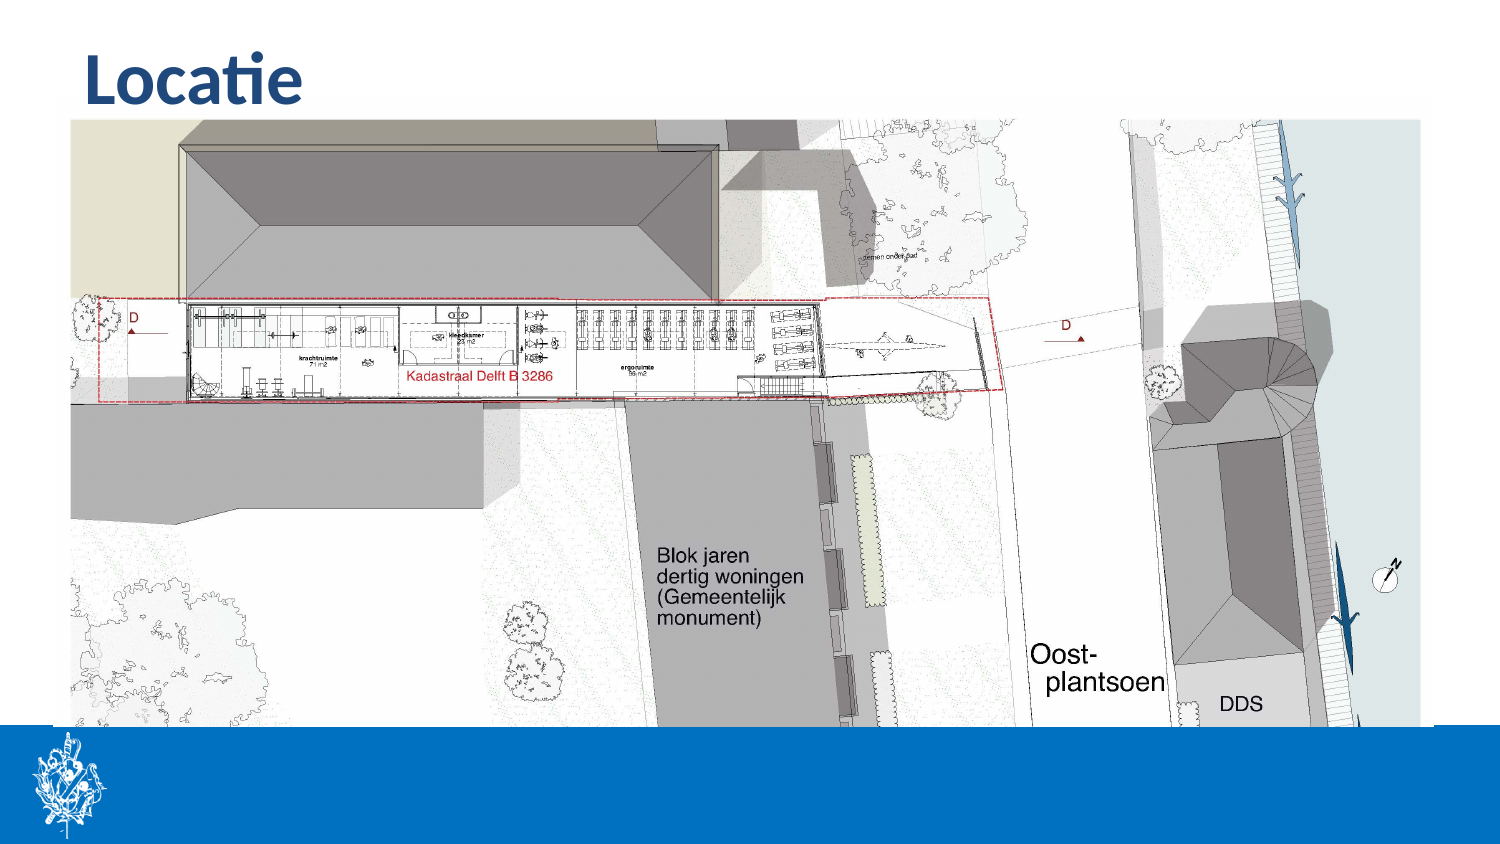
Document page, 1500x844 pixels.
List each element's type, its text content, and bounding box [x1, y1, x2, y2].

picture [32, 732, 107, 839]
title Locatie [69, 4, 1434, 89]
picture [52, 89, 1435, 727]
